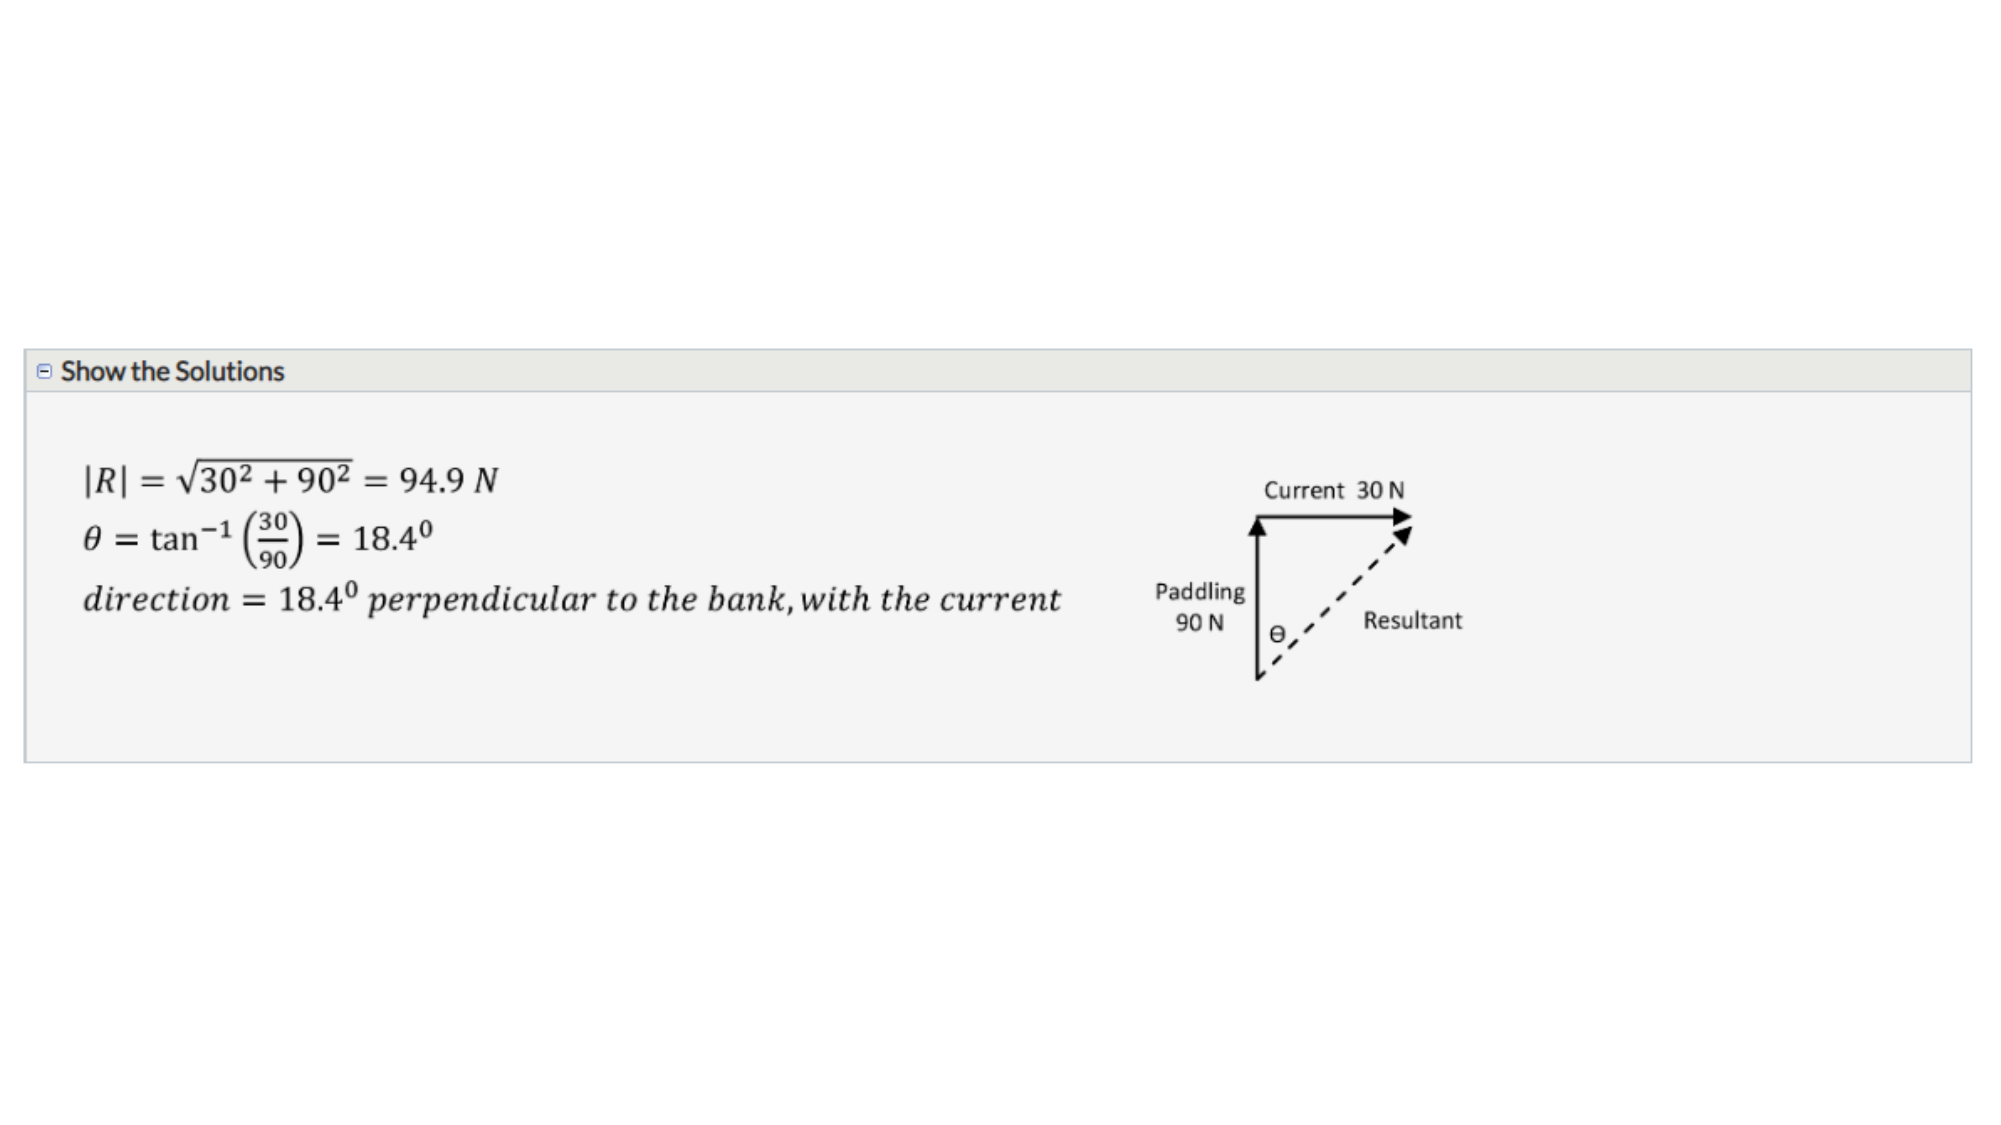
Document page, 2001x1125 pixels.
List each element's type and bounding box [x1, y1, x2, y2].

list [0, 332, 2000, 793]
